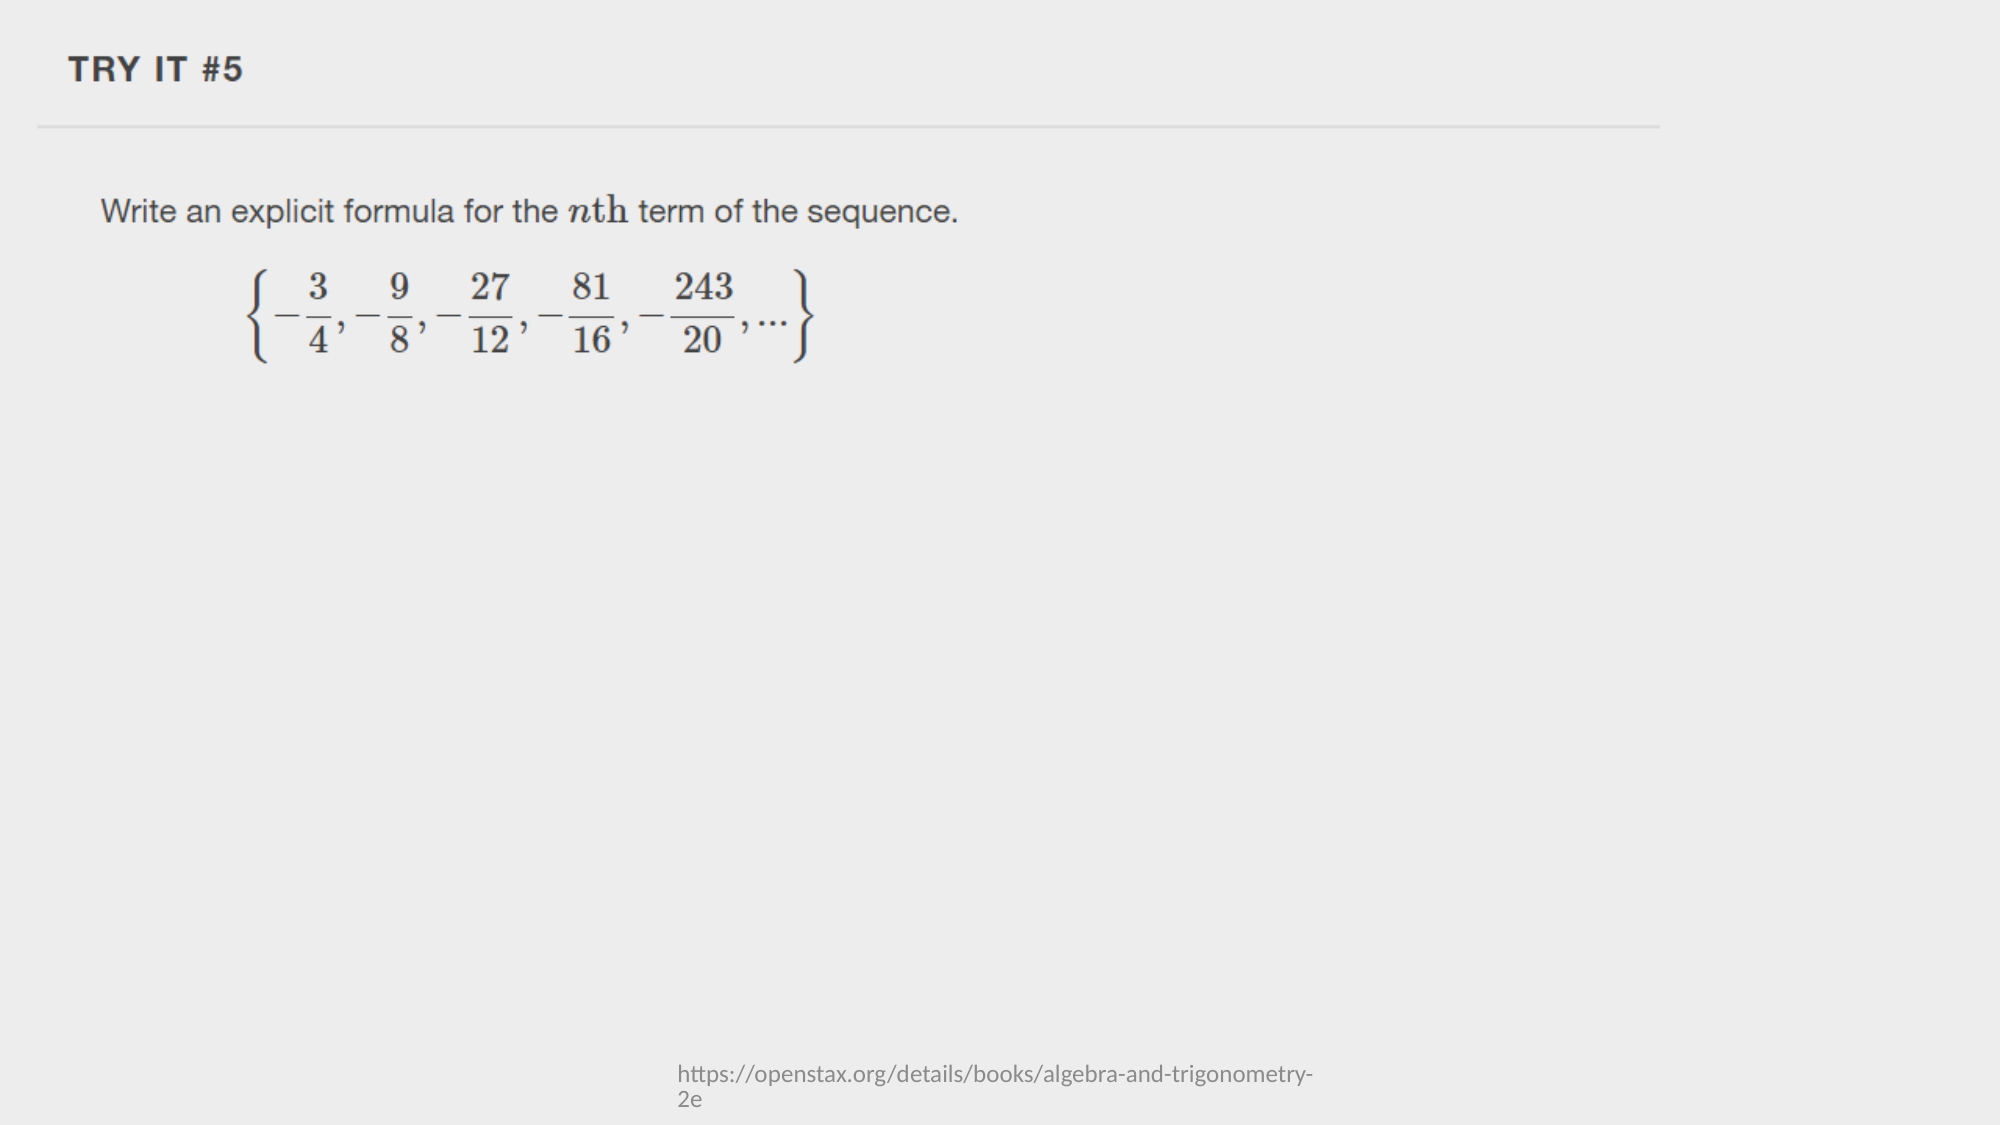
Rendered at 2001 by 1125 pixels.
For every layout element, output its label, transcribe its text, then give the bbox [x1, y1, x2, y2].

picture [22, 22, 1660, 384]
footer https://openstax.org/details/books/algebra-and-trigonometry-2e [662, 1042, 1338, 1103]
